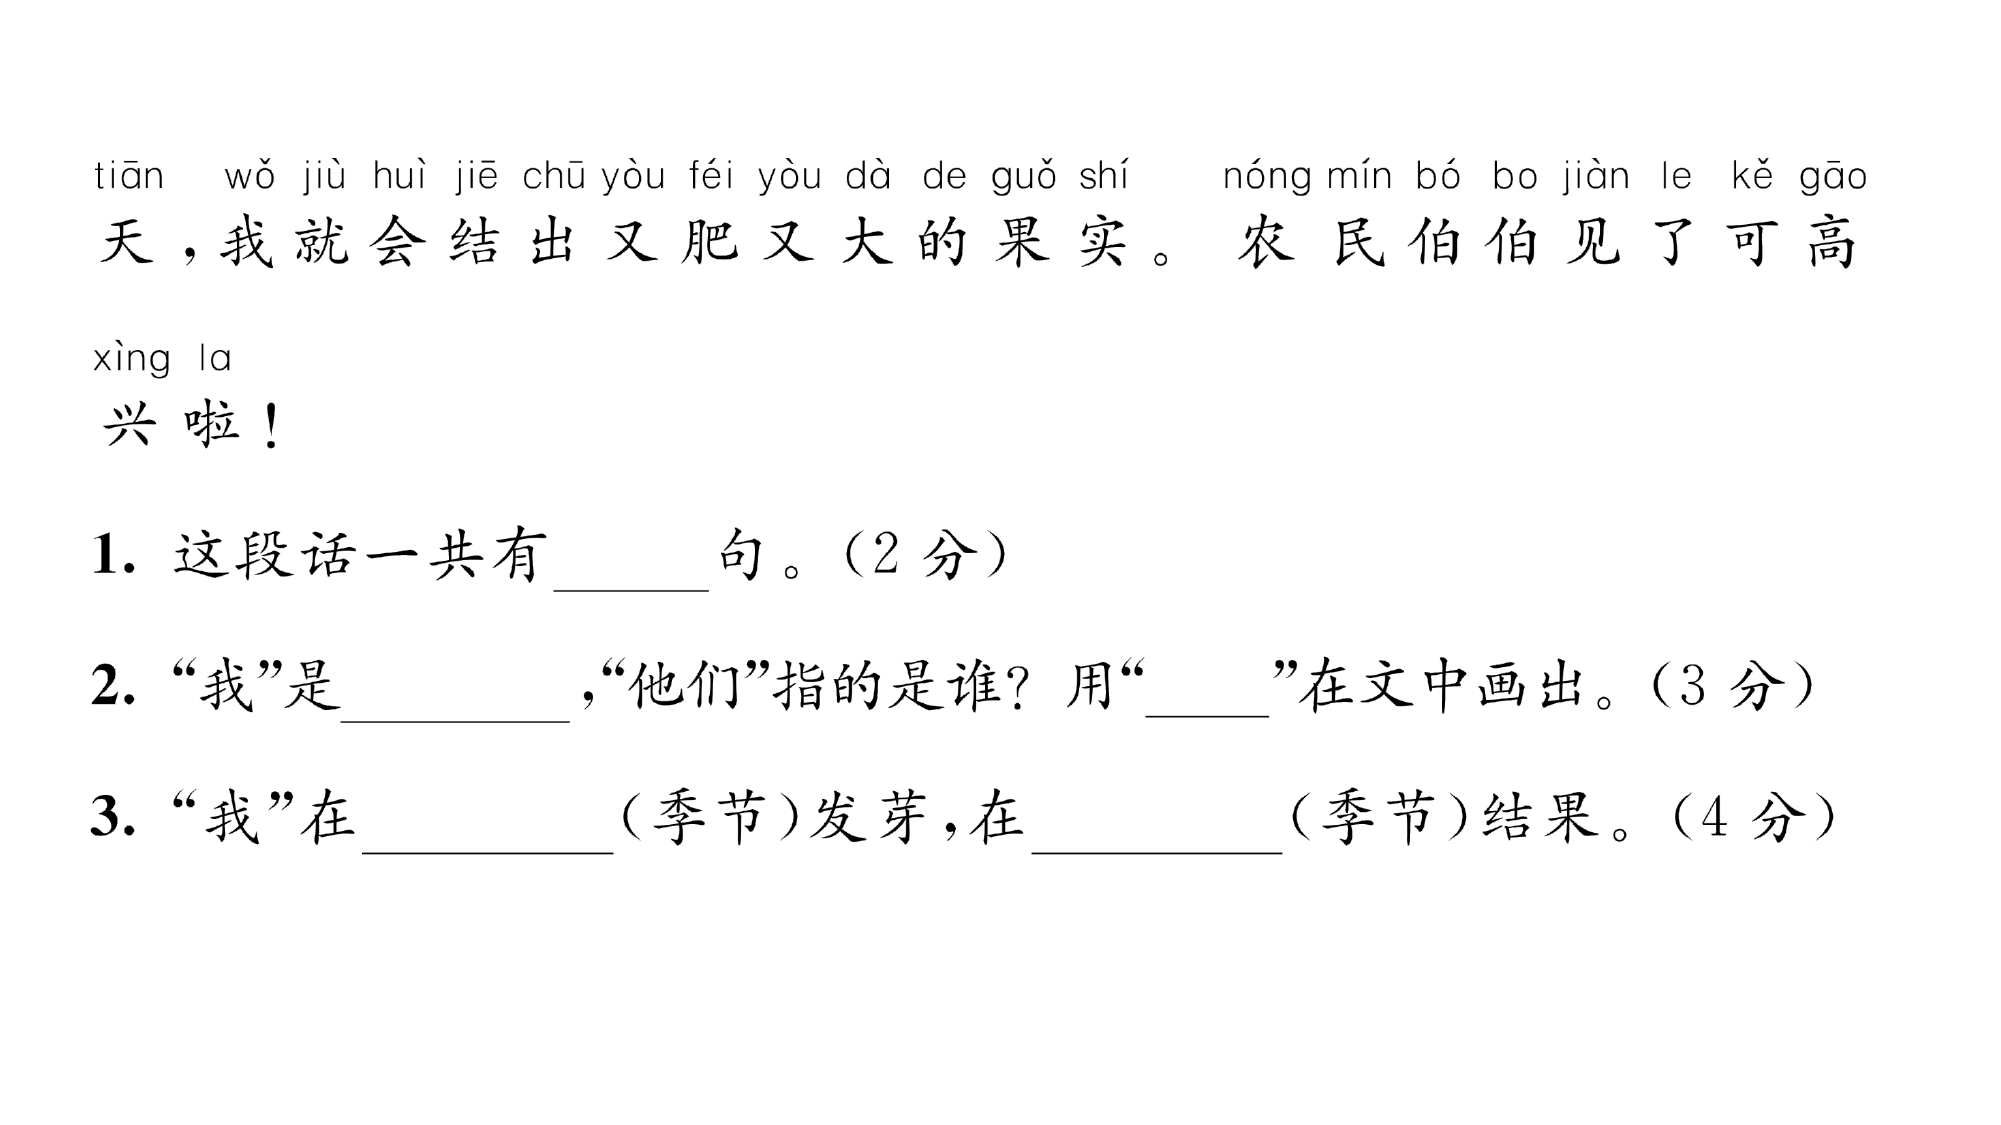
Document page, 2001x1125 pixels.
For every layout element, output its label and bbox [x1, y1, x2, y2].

picture [88, 118, 1979, 868]
